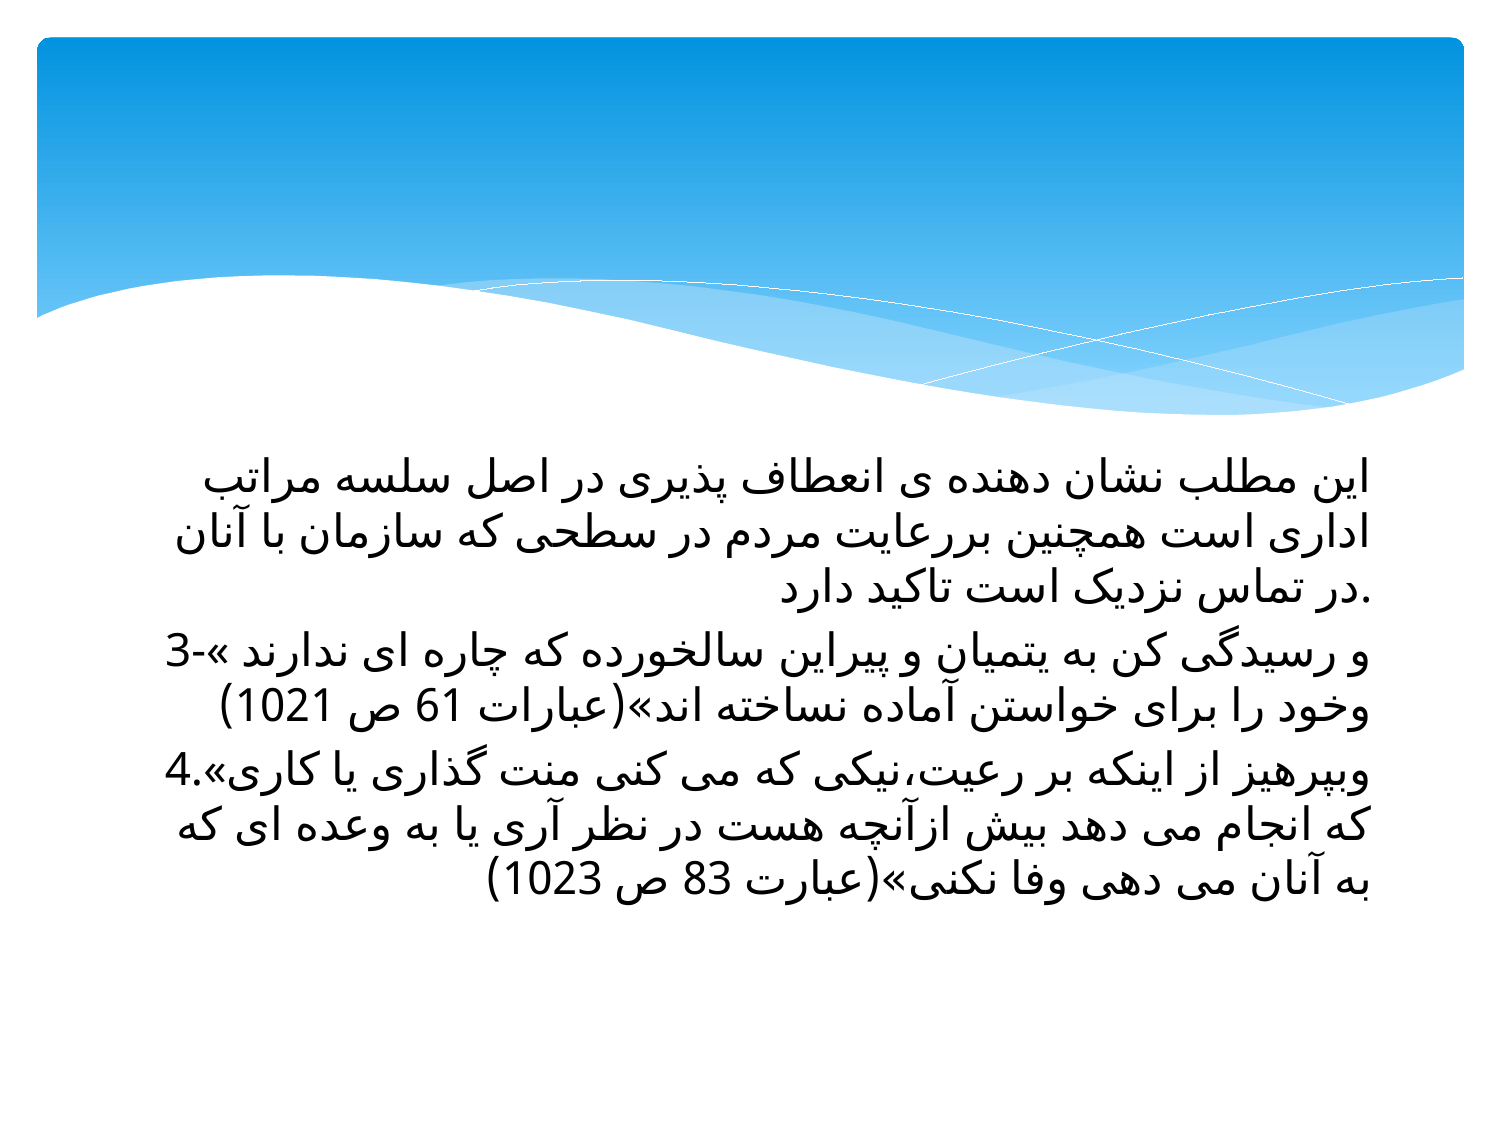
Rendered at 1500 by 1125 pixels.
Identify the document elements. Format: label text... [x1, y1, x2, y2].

list این مطلب نشان دهنده ی انعطاف پذیری در اصل سلسه مراتب اداری است همچنین بررعایت مردم در سطحی که سازمان با آنان در تماس نزدیک است تاکید دارد. 3-« و رسیدگی کن به یتمیان و پیراین سالخورده که چاره ای ندارند وخود را برای خواستن آماده نساخته اند»(عبارات 61 ص 1021) 4.«وبپرهیز از اینکه بر رعیت،نیکی که می کنی منت گذاری یا کاری که انجام می دهد بیش ازآنچه هست در نظر آری یا به وعده ای که به آنان می دهی وفا نکنی»(عبارت 83 ص 1023) [143, 438, 1388, 1005]
